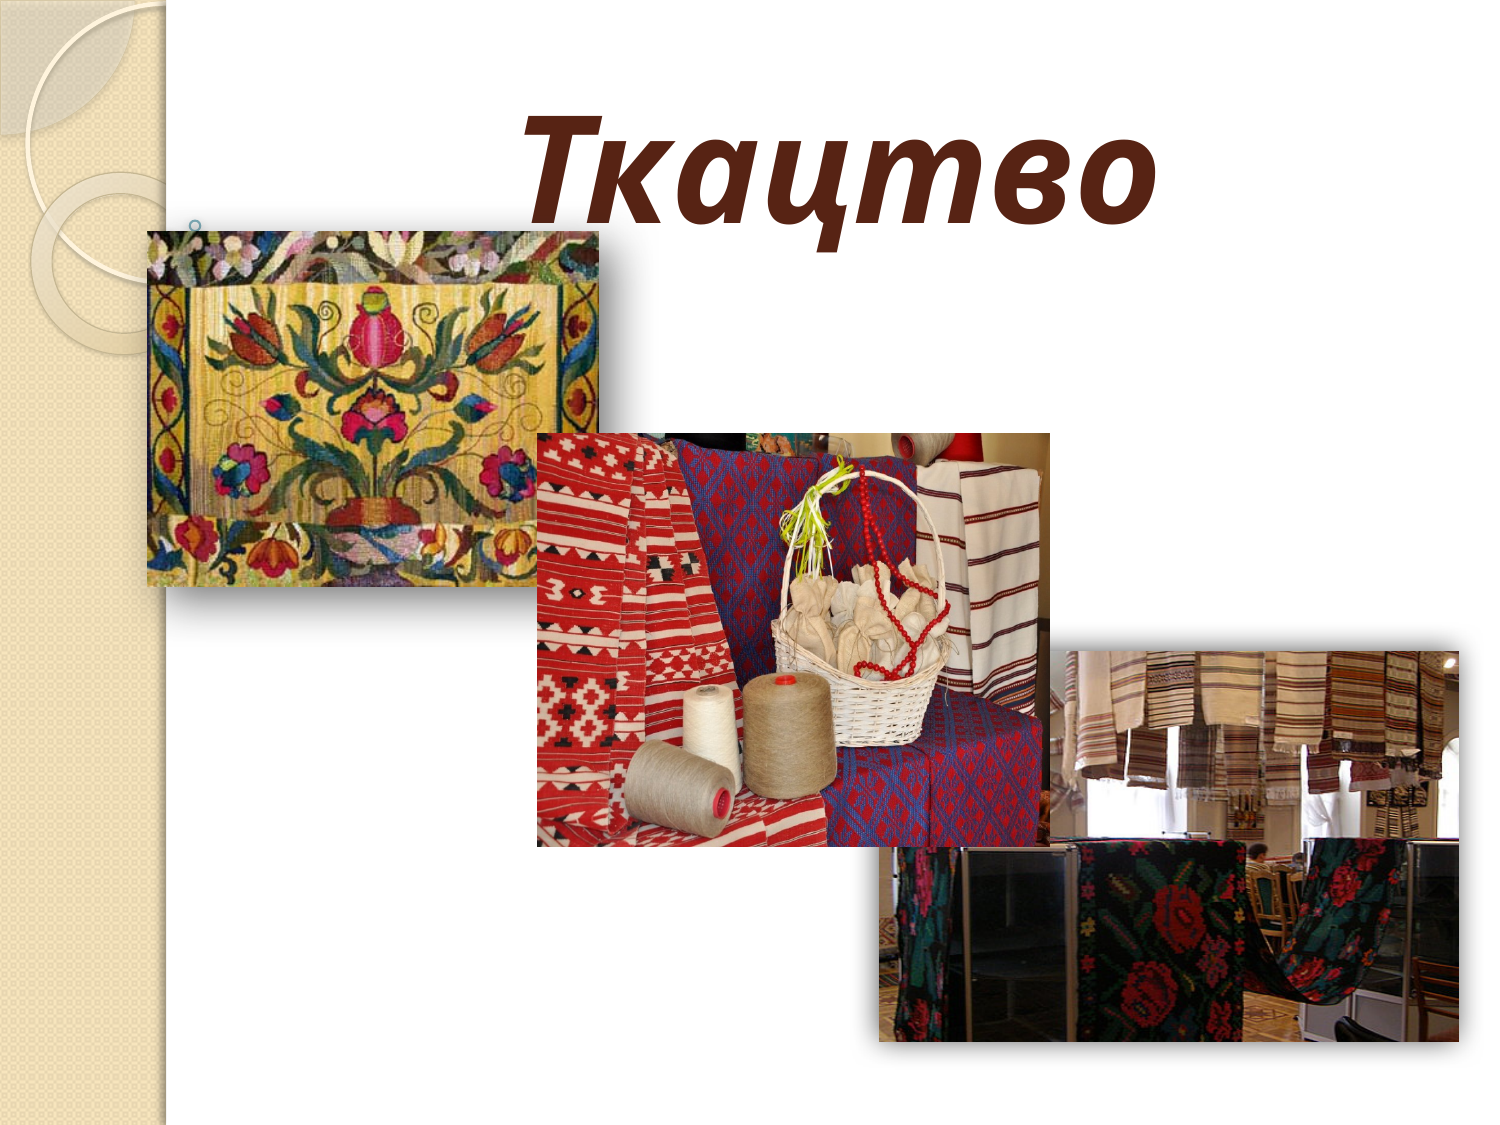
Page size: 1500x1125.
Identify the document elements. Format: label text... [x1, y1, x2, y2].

picture [147, 231, 1459, 1043]
title Ткацтво [230, 19, 1446, 261]
